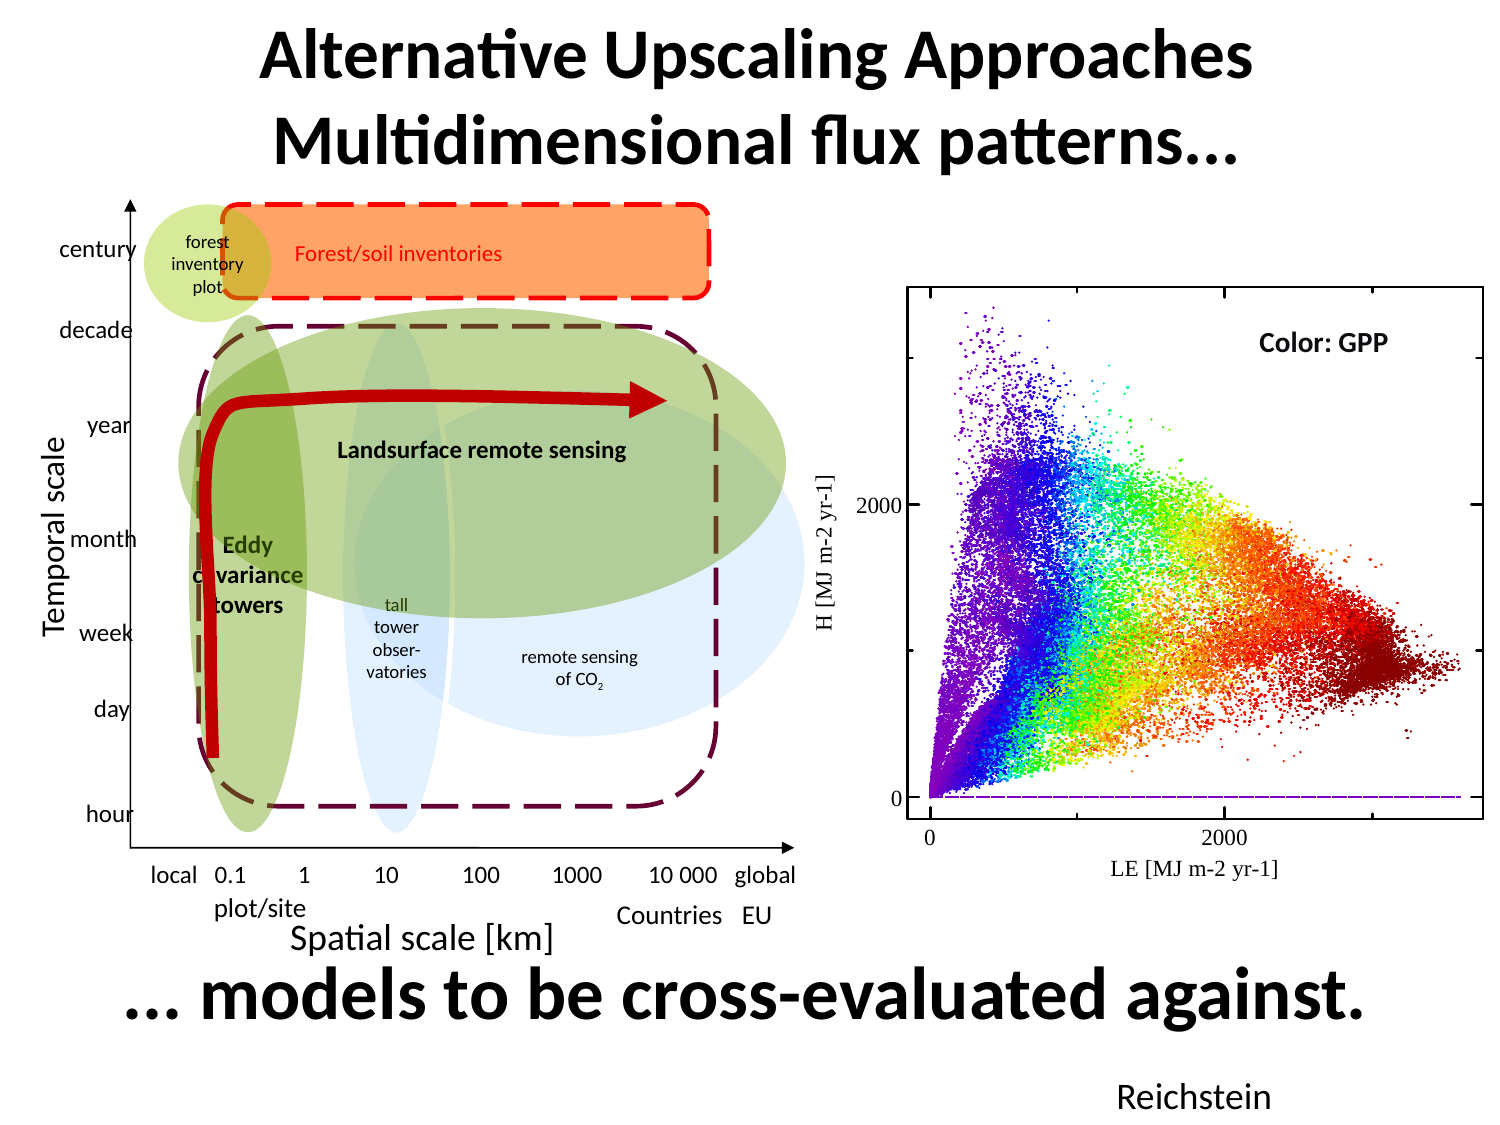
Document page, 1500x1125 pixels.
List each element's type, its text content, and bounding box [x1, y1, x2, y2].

picture [817, 245, 1500, 903]
text_box Reichstein [1101, 1064, 1489, 1125]
text_box ... models to be cross-evaluated against. [70, 937, 1421, 1125]
title Alternative Upscaling Approaches Multidimensional flux patterns... [82, 0, 1432, 188]
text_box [23, 198, 817, 960]
